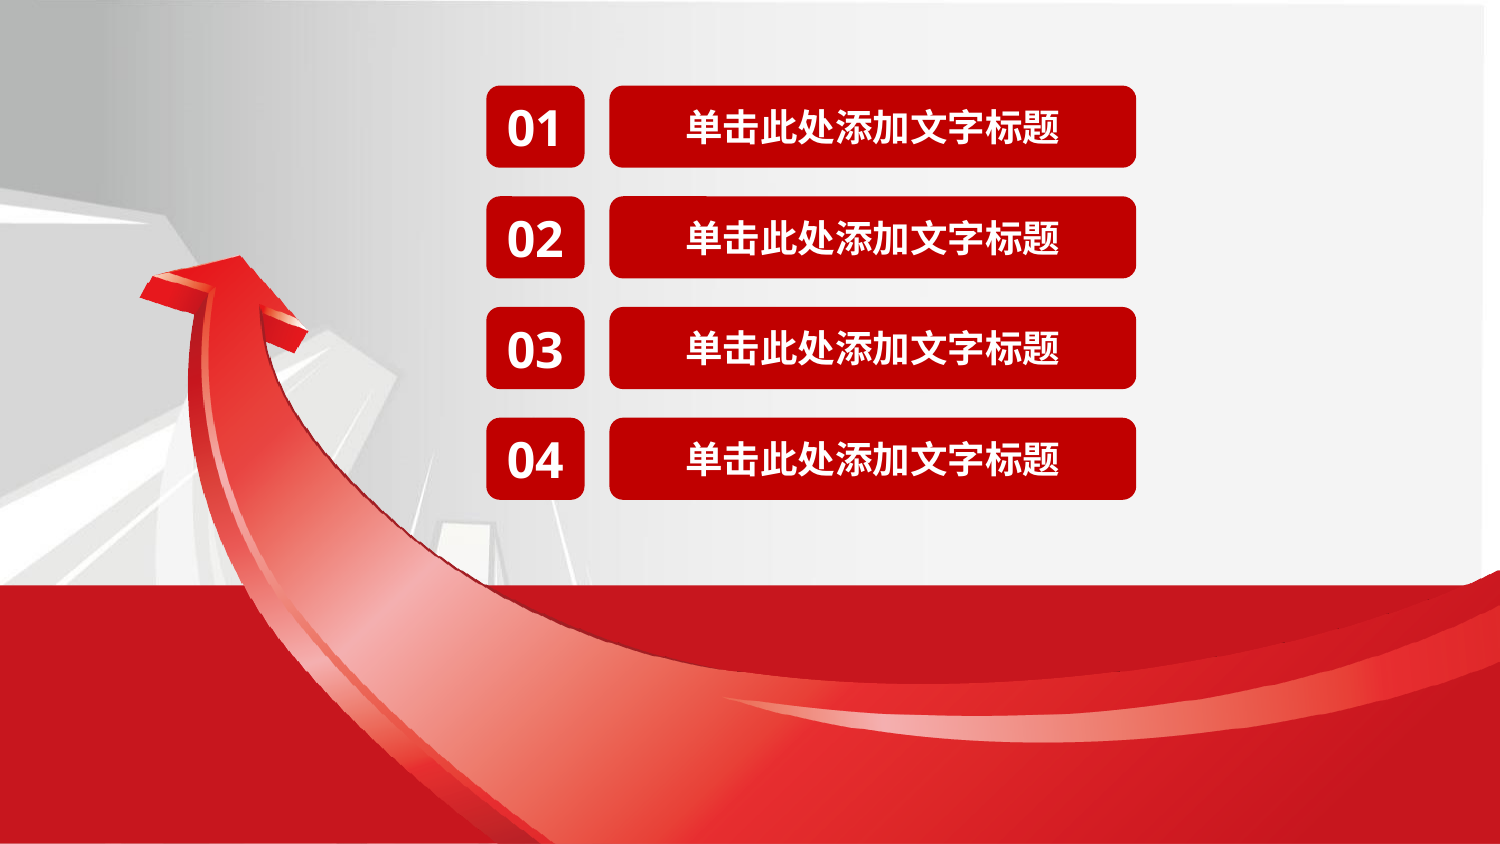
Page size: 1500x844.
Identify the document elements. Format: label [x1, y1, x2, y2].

text_box [0, 0, 1500, 844]
